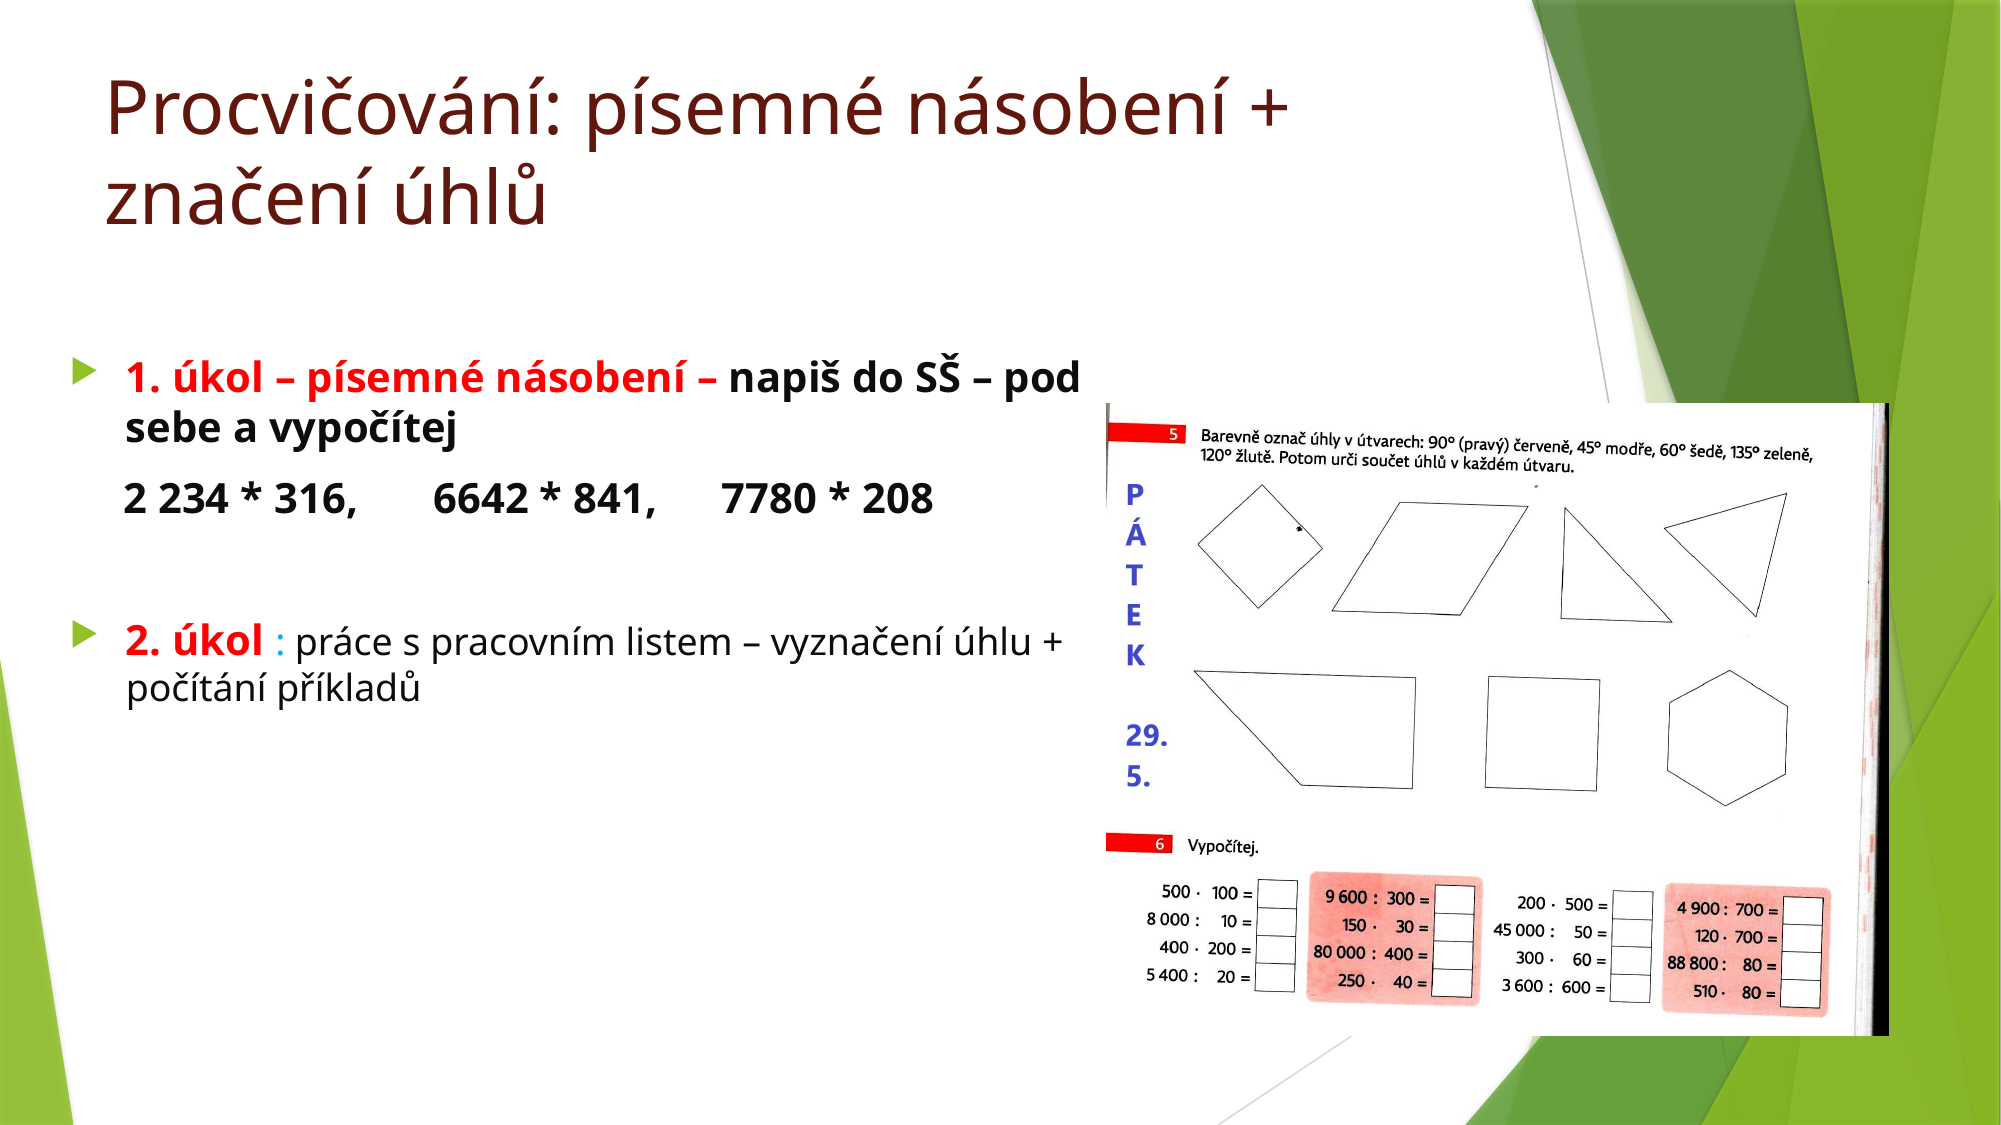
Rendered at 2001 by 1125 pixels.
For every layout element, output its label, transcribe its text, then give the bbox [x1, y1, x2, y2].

title Procvičování: písemné násobení + značení úhlů [89, 51, 1570, 269]
picture [1106, 402, 1890, 1037]
list 1. úkol – písemné násobení – napiš do SŠ – pod sebe a vypočítej 2 234 * 316, 6642 * 841, 7780 * 208 2. úkol : práce s pracovním listem – vyznačení úhlu + počítání příkladů [54, 343, 1138, 838]
